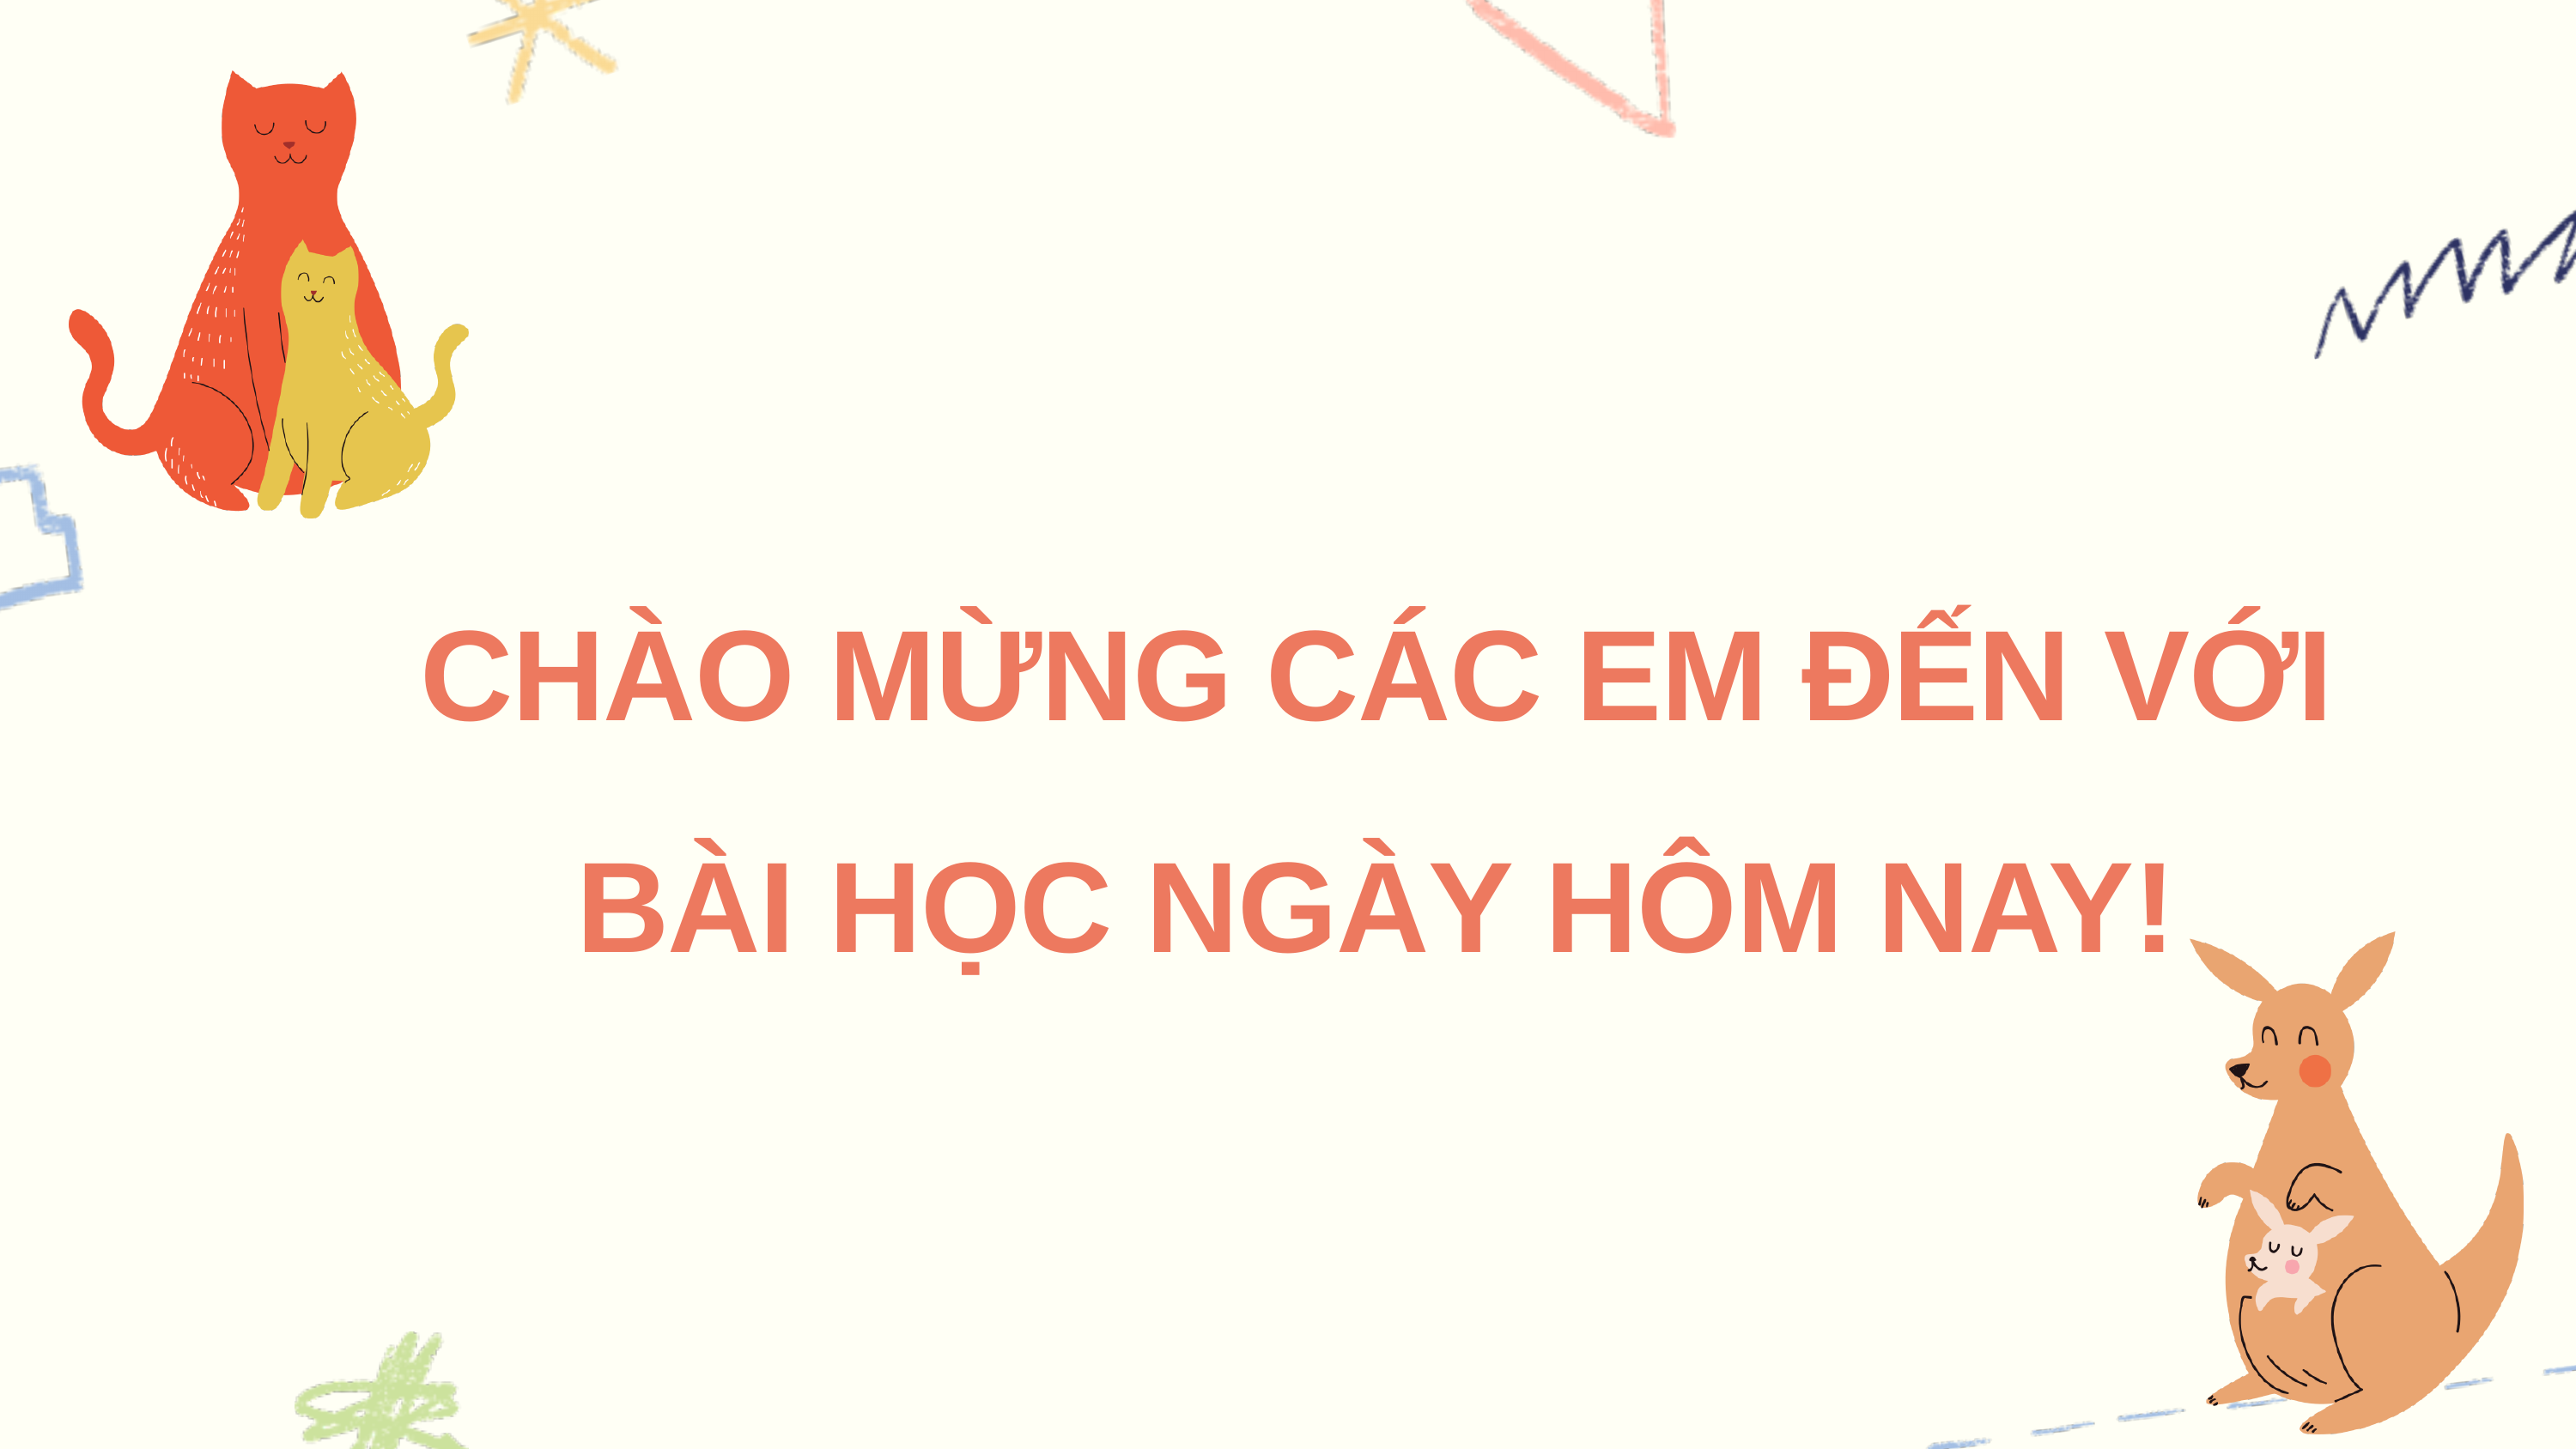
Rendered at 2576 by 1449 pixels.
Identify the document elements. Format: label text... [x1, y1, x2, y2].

picture [295, 1331, 469, 1449]
text_box CHÀO MỪNG CÁC EM ĐẾN VỚI BÀI HỌC NGÀY HÔM NAY! [360, 514, 2394, 979]
picture [0, 0, 635, 617]
picture [1459, 0, 1675, 144]
picture [1659, 931, 2576, 1449]
picture [2295, 207, 2576, 358]
